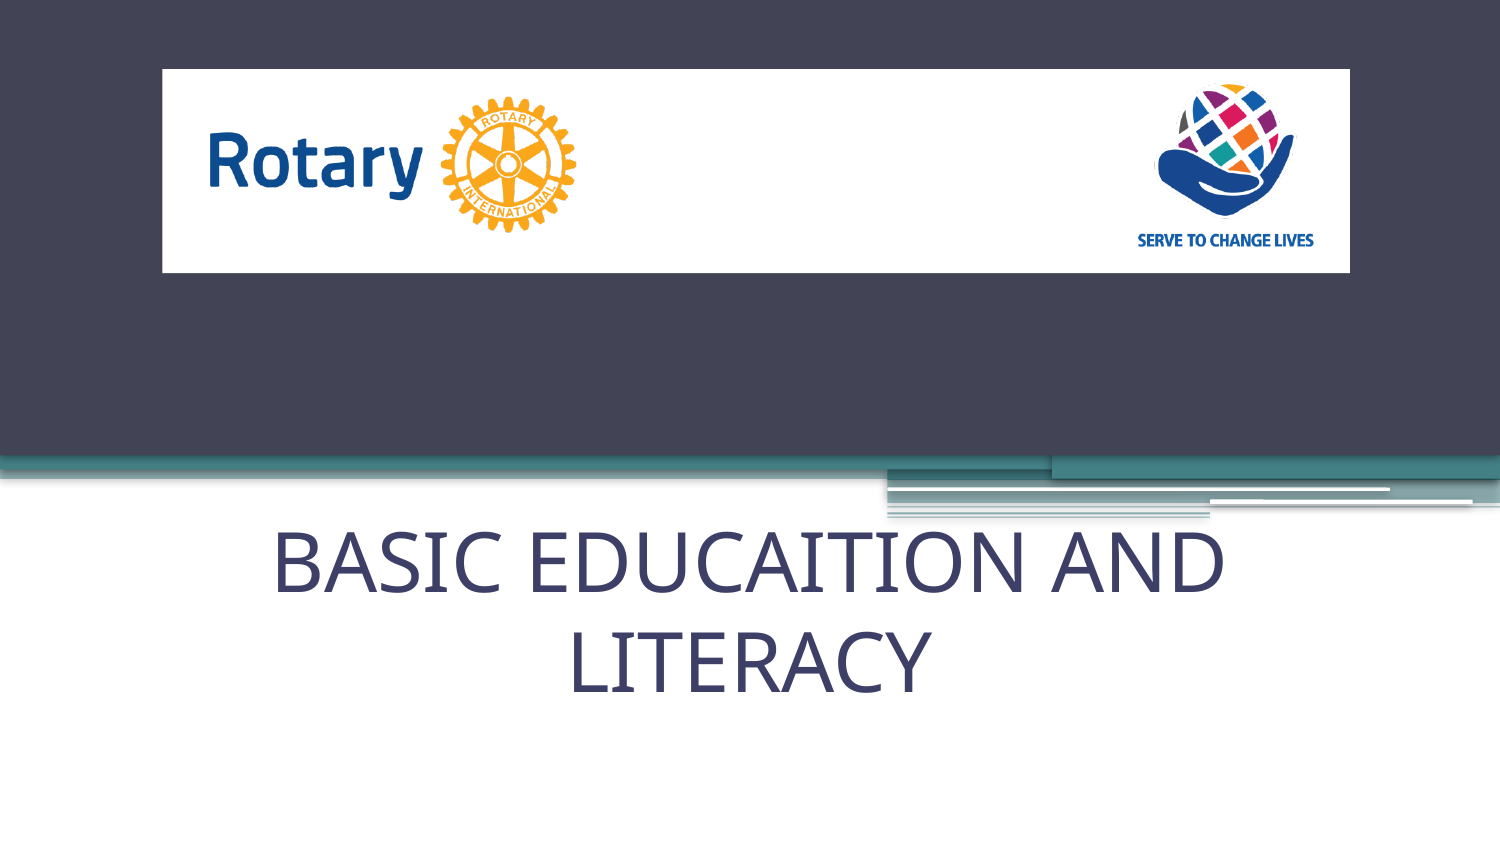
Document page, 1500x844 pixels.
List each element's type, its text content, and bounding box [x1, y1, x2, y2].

title BASIC EDUCAITION AND LITERACY [112, 484, 1388, 844]
picture [1137, 81, 1314, 248]
text_box [161, 68, 1351, 275]
picture [199, 68, 584, 261]
